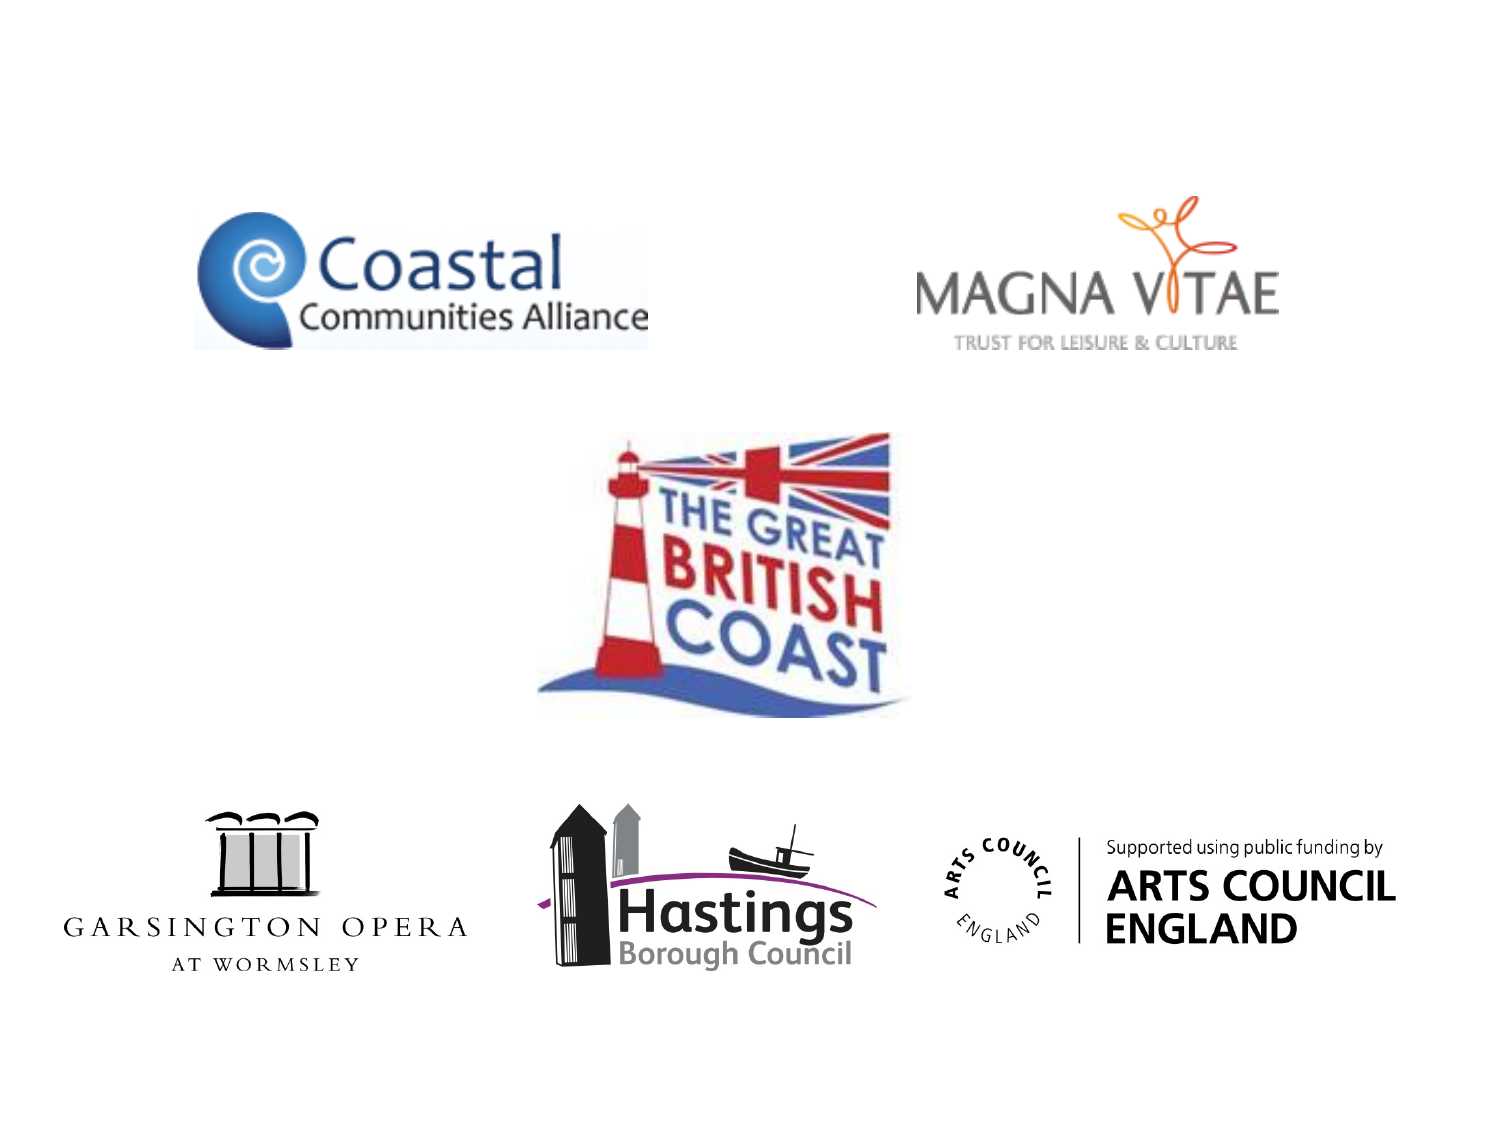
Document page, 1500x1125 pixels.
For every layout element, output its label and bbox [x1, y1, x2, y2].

picture [64, 811, 467, 971]
picture [917, 810, 1424, 971]
picture [537, 432, 912, 719]
picture [917, 195, 1279, 350]
list [194, 212, 648, 350]
picture [537, 802, 877, 971]
